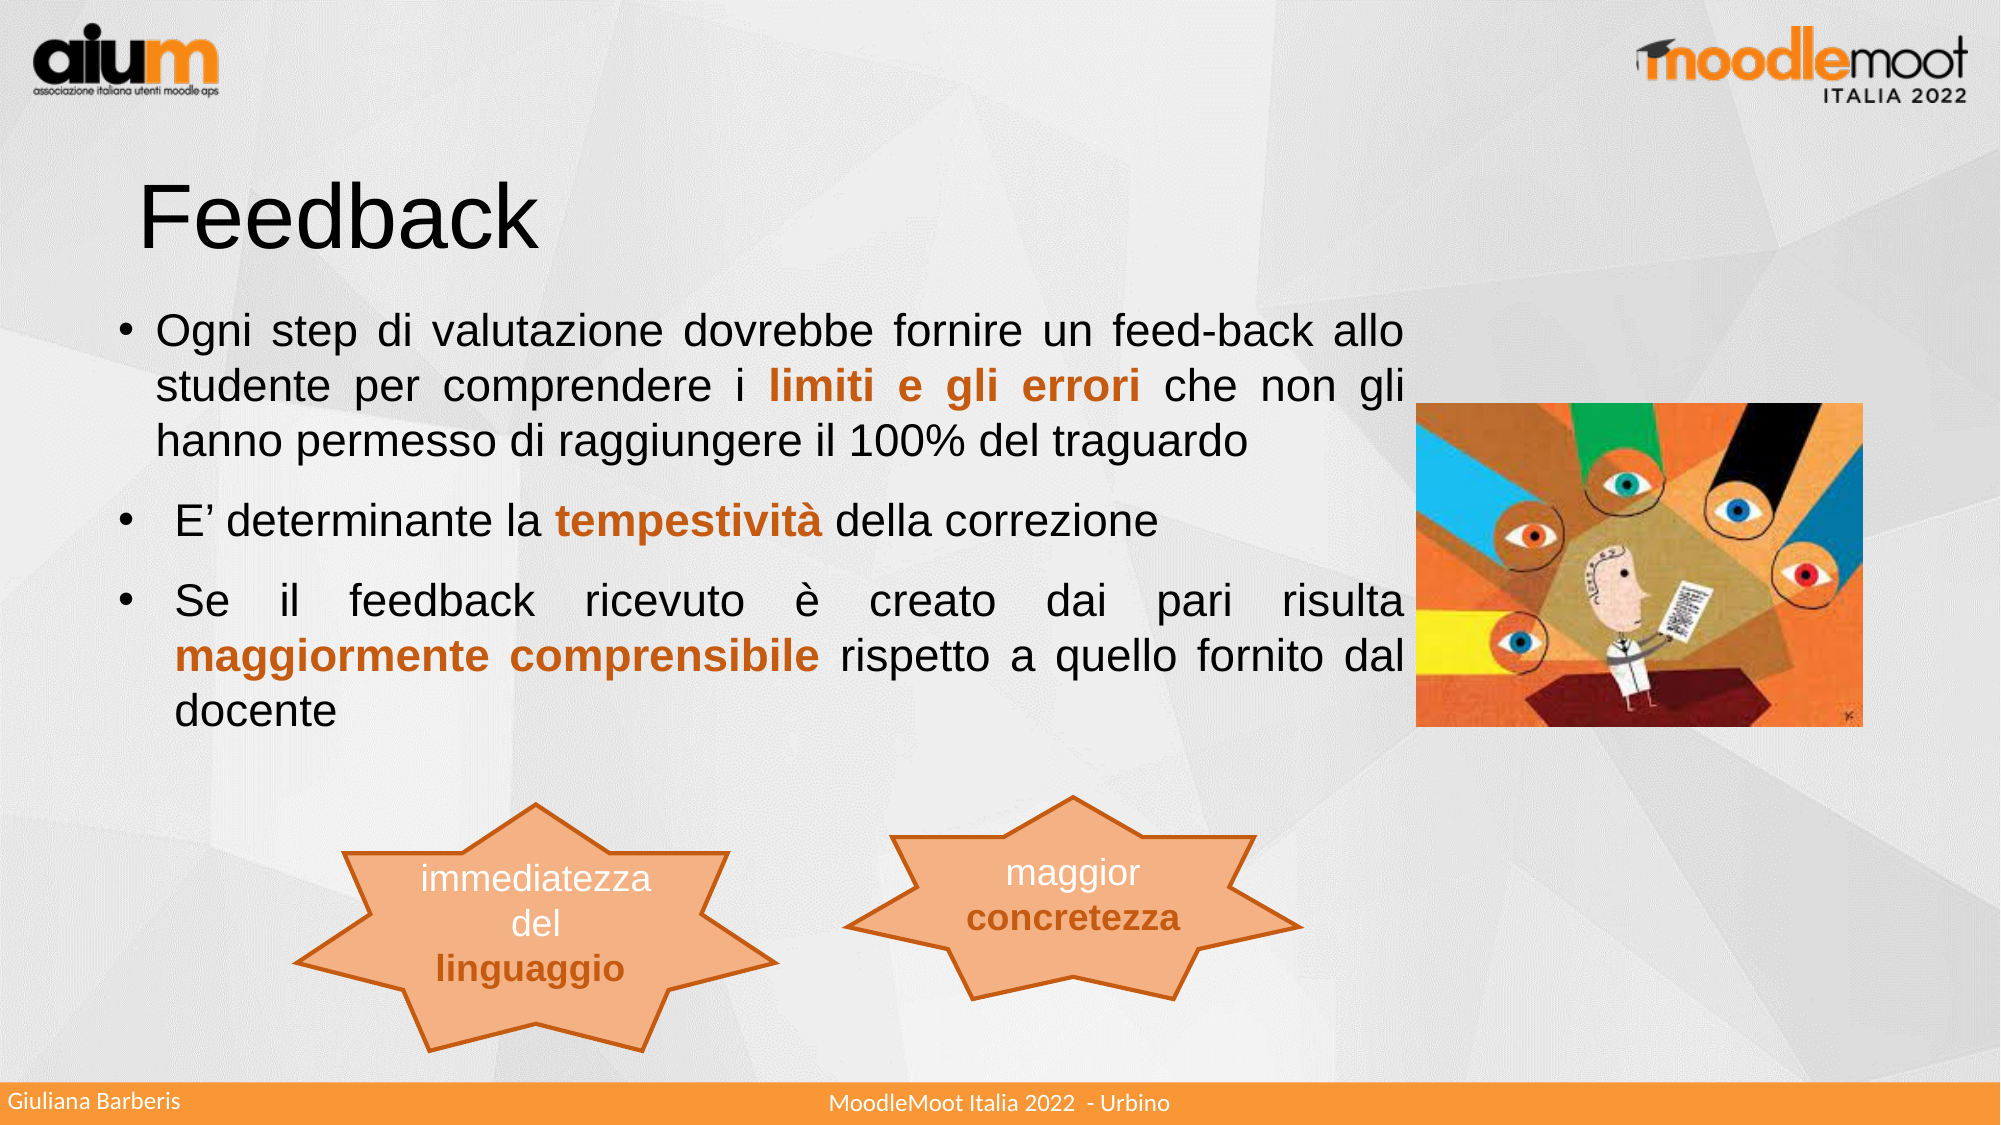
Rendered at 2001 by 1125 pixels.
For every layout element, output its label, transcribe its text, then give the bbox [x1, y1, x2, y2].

text_box immediatezza del linguaggio [291, 801, 781, 1054]
text_box maggior concretezza [841, 794, 1305, 1002]
title Feedback [137, 110, 1863, 328]
picture [0, 0, 2001, 1125]
list Ogni step di valutazione dovrebbe fornire un feed-back allo studente per comprendere i limiti e gli errori che non gli hanno permesso di raggiungere il 100% del traguardo E’ determinante la tempestività della correzione Se il feedback ricevuto è creato dai pari risulta maggiormente comprensibile rispetto a quello fornito dal docente [118, 301, 1406, 831]
